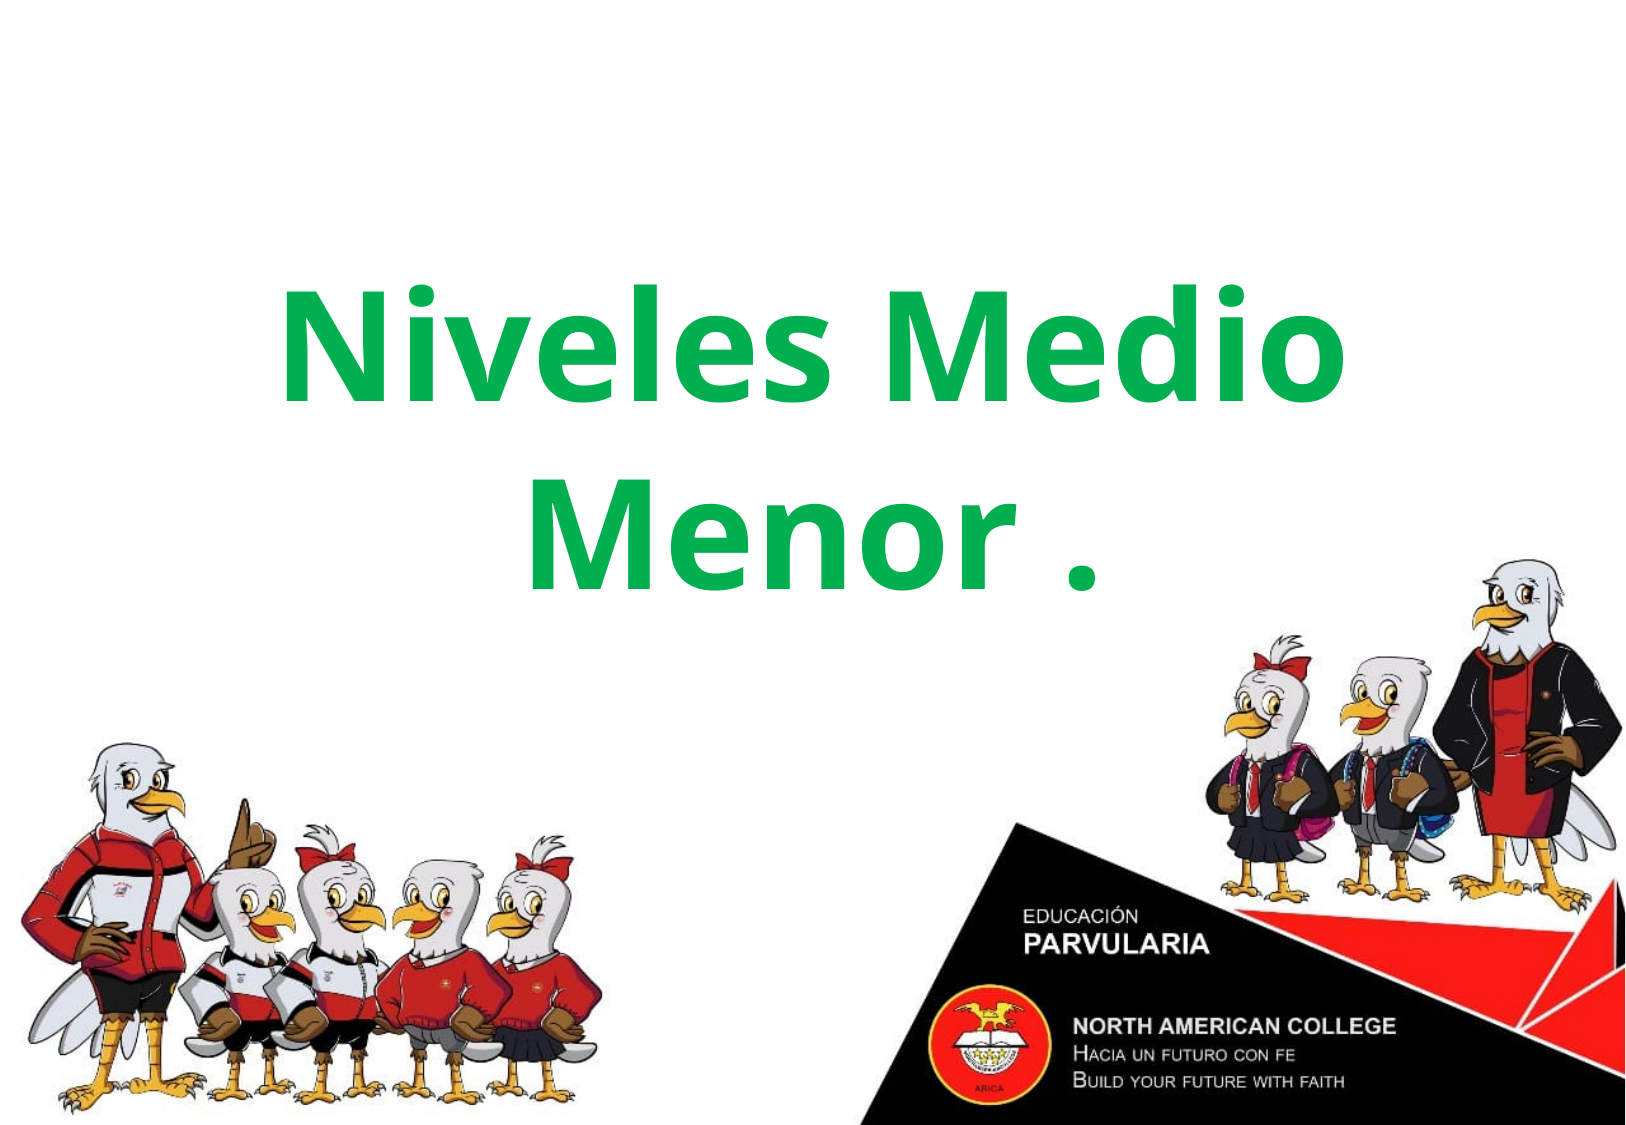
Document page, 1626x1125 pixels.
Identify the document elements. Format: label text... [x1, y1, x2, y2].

picture [0, 0, 1626, 1125]
title Niveles Medio Menor . [129, 243, 1496, 635]
